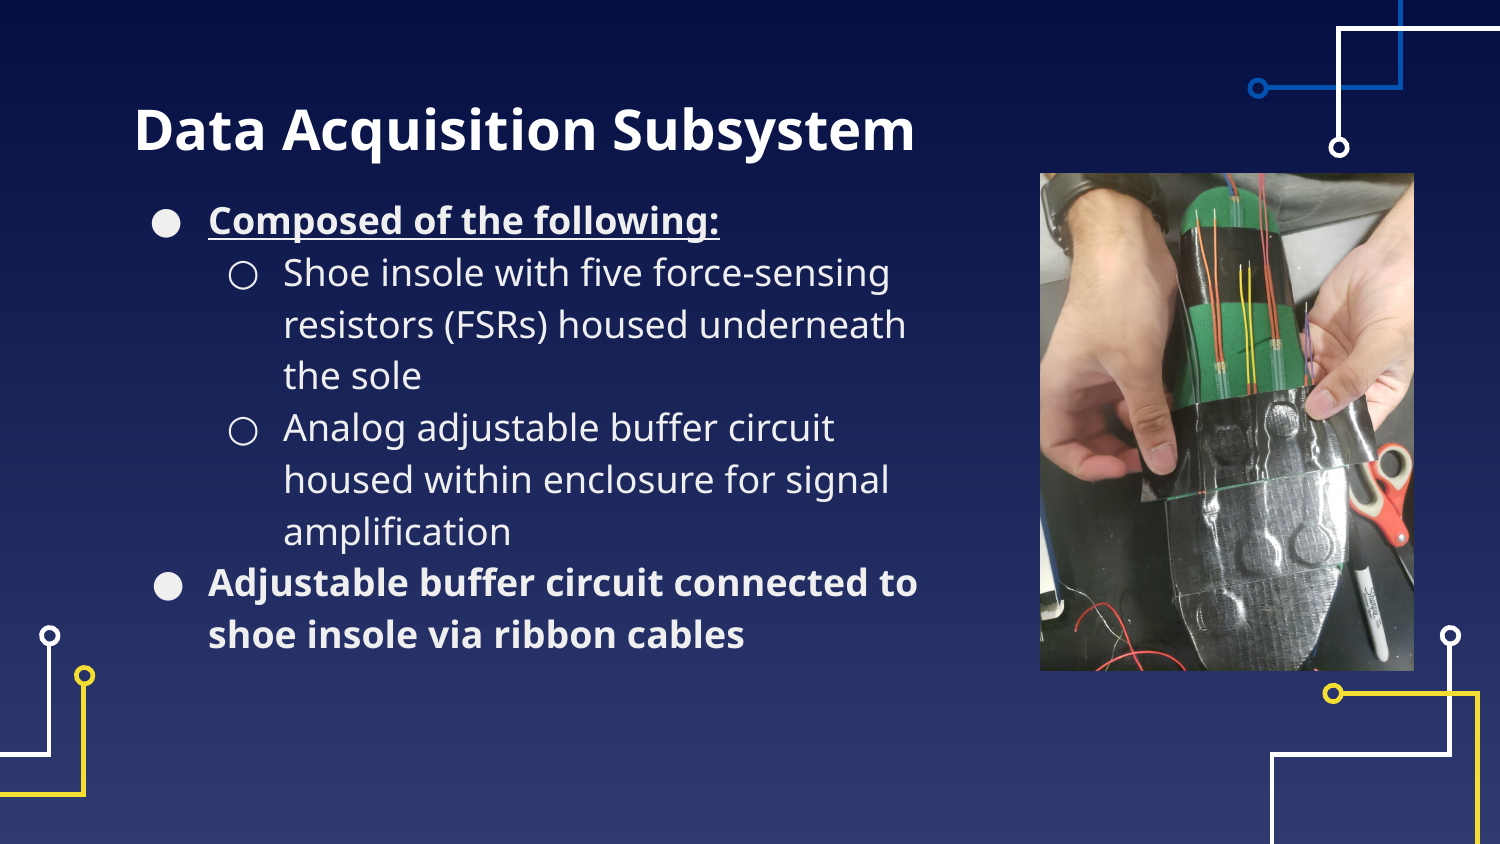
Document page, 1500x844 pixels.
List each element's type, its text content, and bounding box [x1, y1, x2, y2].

title Data Acquisition Subsystem [118, 88, 1382, 167]
picture [1040, 173, 1414, 671]
list Composed of the following: Shoe insole with five force-sensing resistors (FSRs) housed underneath the sole Analog adjustable buffer circuit housed within enclosure for signal amplification Adjustable buffer circuit connected to shoe insole via ribbon cables [118, 175, 968, 844]
